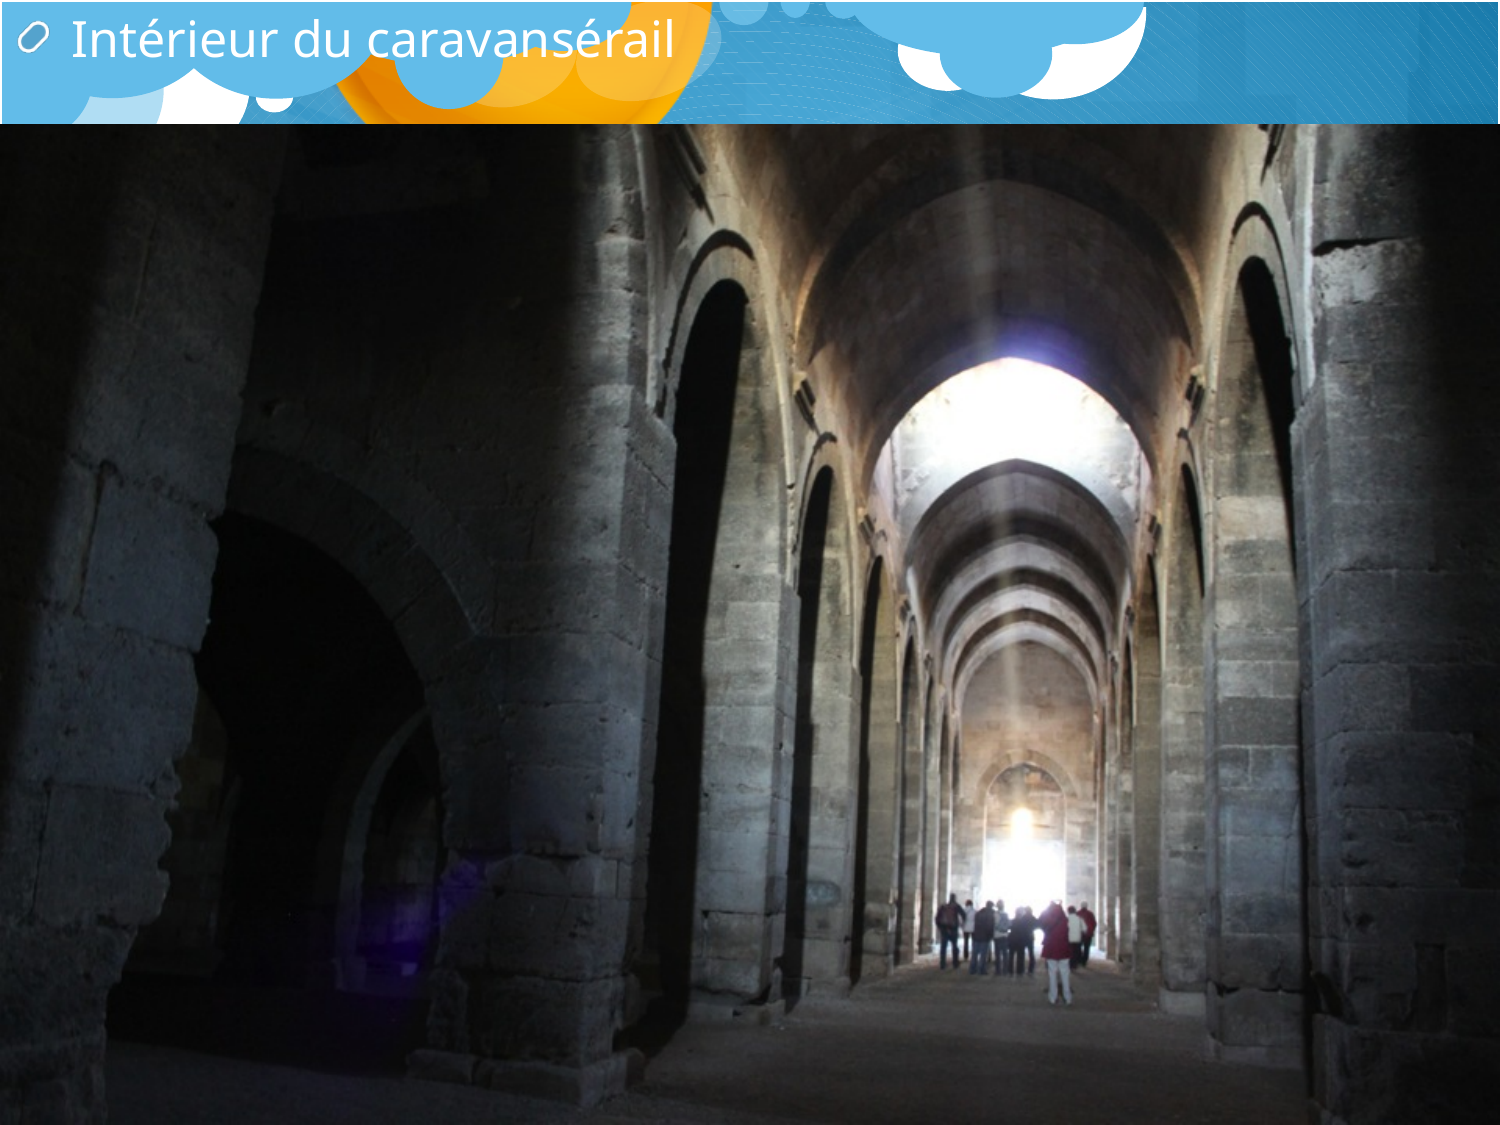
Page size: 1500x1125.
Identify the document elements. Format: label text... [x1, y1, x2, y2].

list Intérieur du caravansérail [0, 0, 1500, 124]
picture [0, 124, 1500, 1125]
picture [15, 19, 52, 55]
